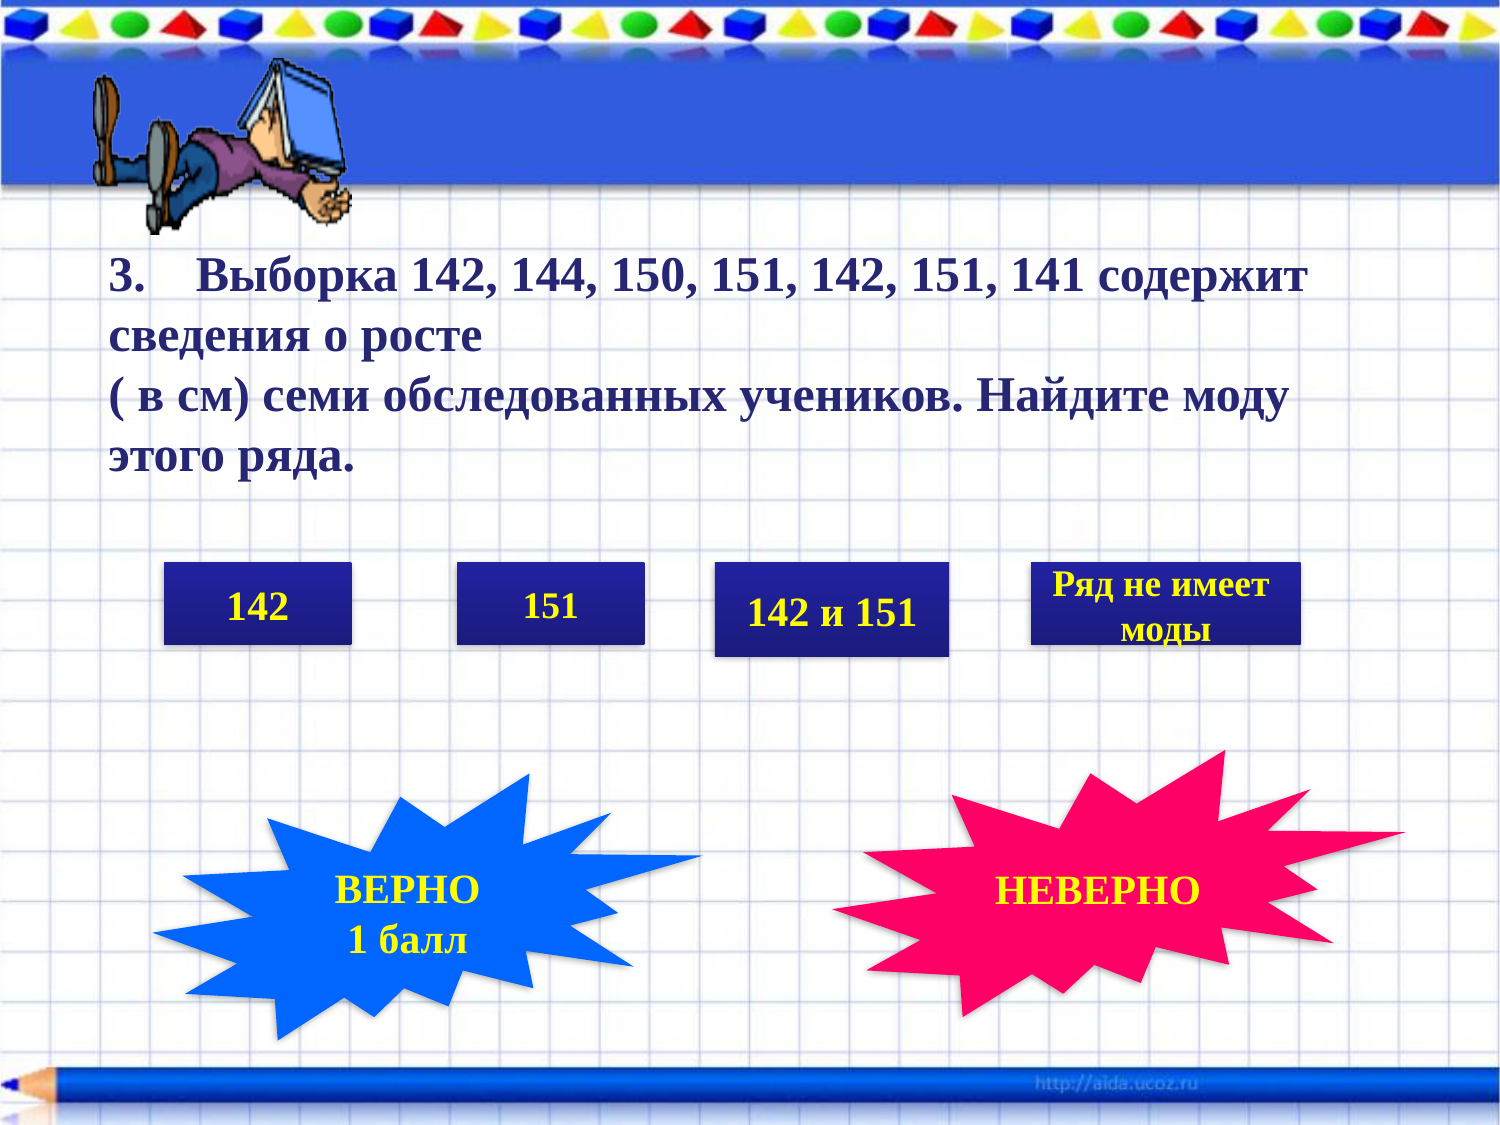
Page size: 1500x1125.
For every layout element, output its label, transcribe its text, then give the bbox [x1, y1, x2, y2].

text_box 142 [164, 562, 352, 645]
text_box НЕВЕРНО [831, 749, 1407, 1018]
text_box ВЕРНО 1 балл [152, 773, 704, 1041]
text_box 151 [457, 562, 645, 645]
text_box 142 и 151 [714, 562, 950, 657]
text_box 3. Выборка 142, 144, 150, 151, 142, 151, 141 содержит сведения о росте ( в см) семи обследованных учеников. Найдите моду этого ряда. [93, 234, 1383, 490]
picture [0, 0, 1500, 1125]
text_box Ряд не имеет моды [1031, 562, 1301, 645]
